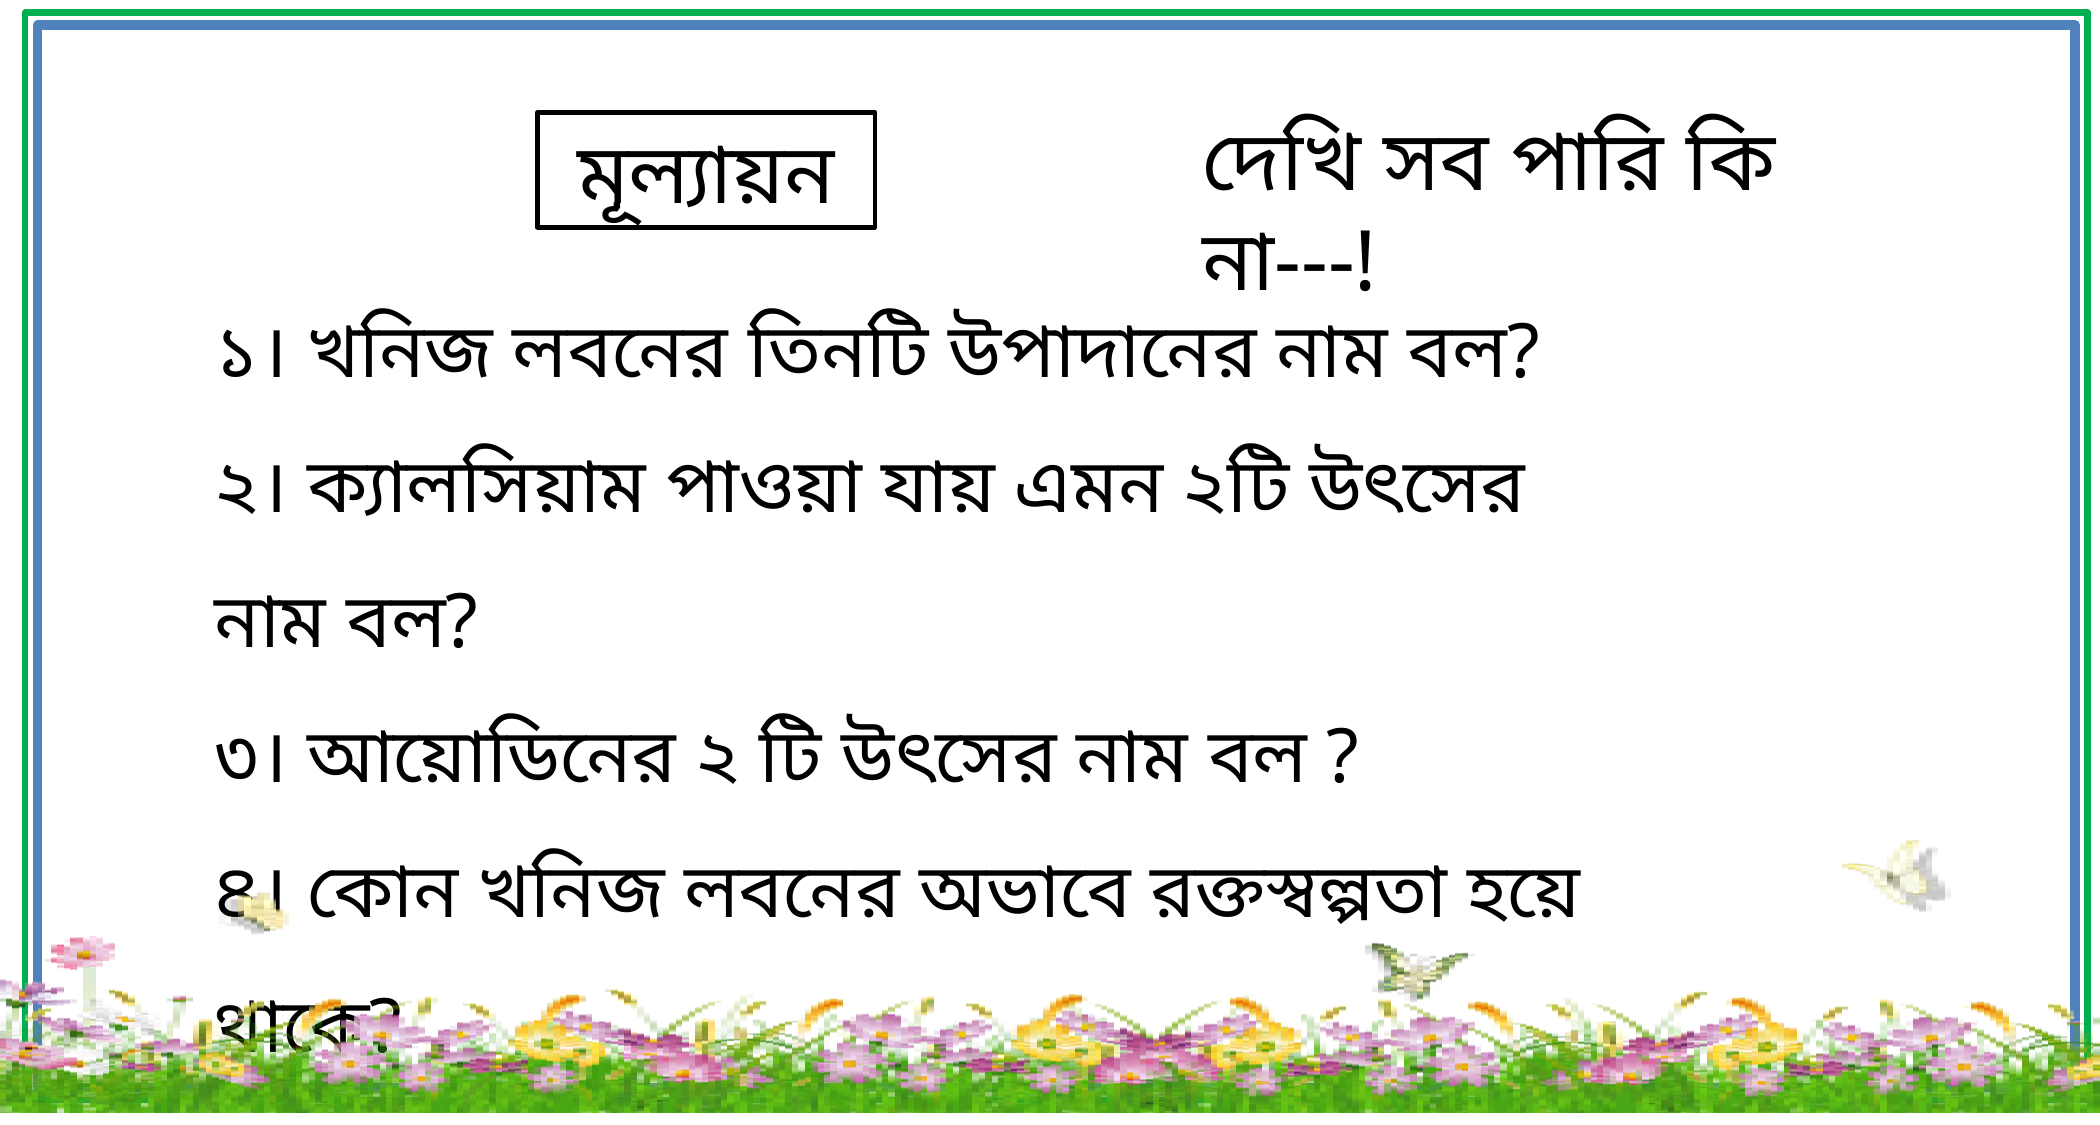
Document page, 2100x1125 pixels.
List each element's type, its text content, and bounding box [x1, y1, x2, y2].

picture [0, 839, 2100, 1113]
text_box ১। খনিজ লবনের তিনটি উপাদানের নাম বল? ২। ক্যালসিয়াম পাওয়া যায় এমন ২টি উৎসের নাম বল? ৩। আয়োডিনের ২ টি উৎসের নাম বল ? ৪। কোন খনিজ লবনের অভাবে রক্তস্বল্পতা হয়ে থাকে? [199, 249, 1613, 836]
text_box [23, 10, 2090, 836]
text_box দেখি সব পারি কি না---! [1187, 99, 1875, 315]
text_box মূল্যায়ন [537, 112, 875, 228]
